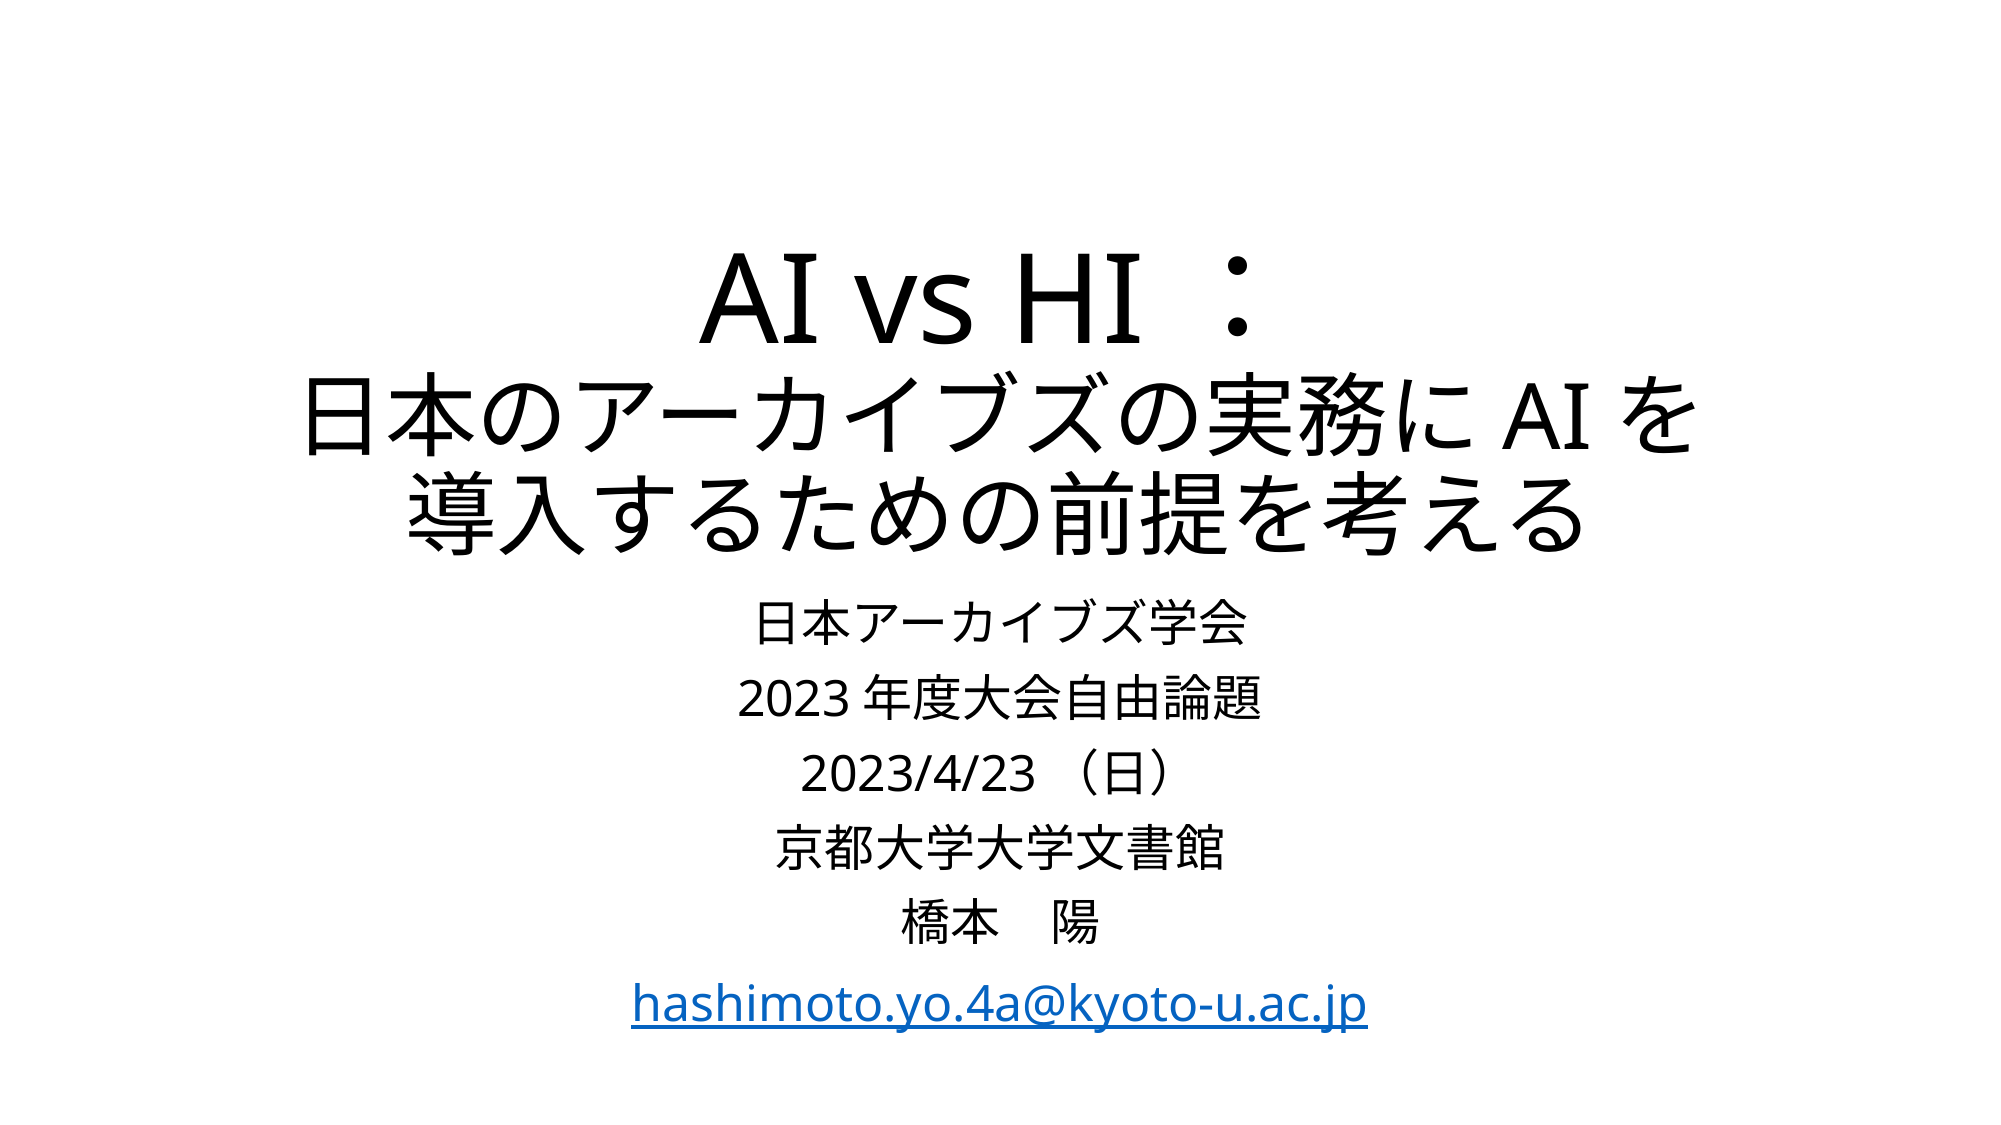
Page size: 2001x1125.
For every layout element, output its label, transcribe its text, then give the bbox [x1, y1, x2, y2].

title AI vs HI： 日本のアーカイブズの実務にAIを導入するための前提を考える [249, 184, 1750, 576]
subtitle 日本アーカイブズ学会 2023年度大会自由論題 2023/4/23（日） 京都大学大学文書館 橋本 陽 hashimoto.yo.4a@kyoto-u.ac.jp [249, 590, 1750, 1077]
